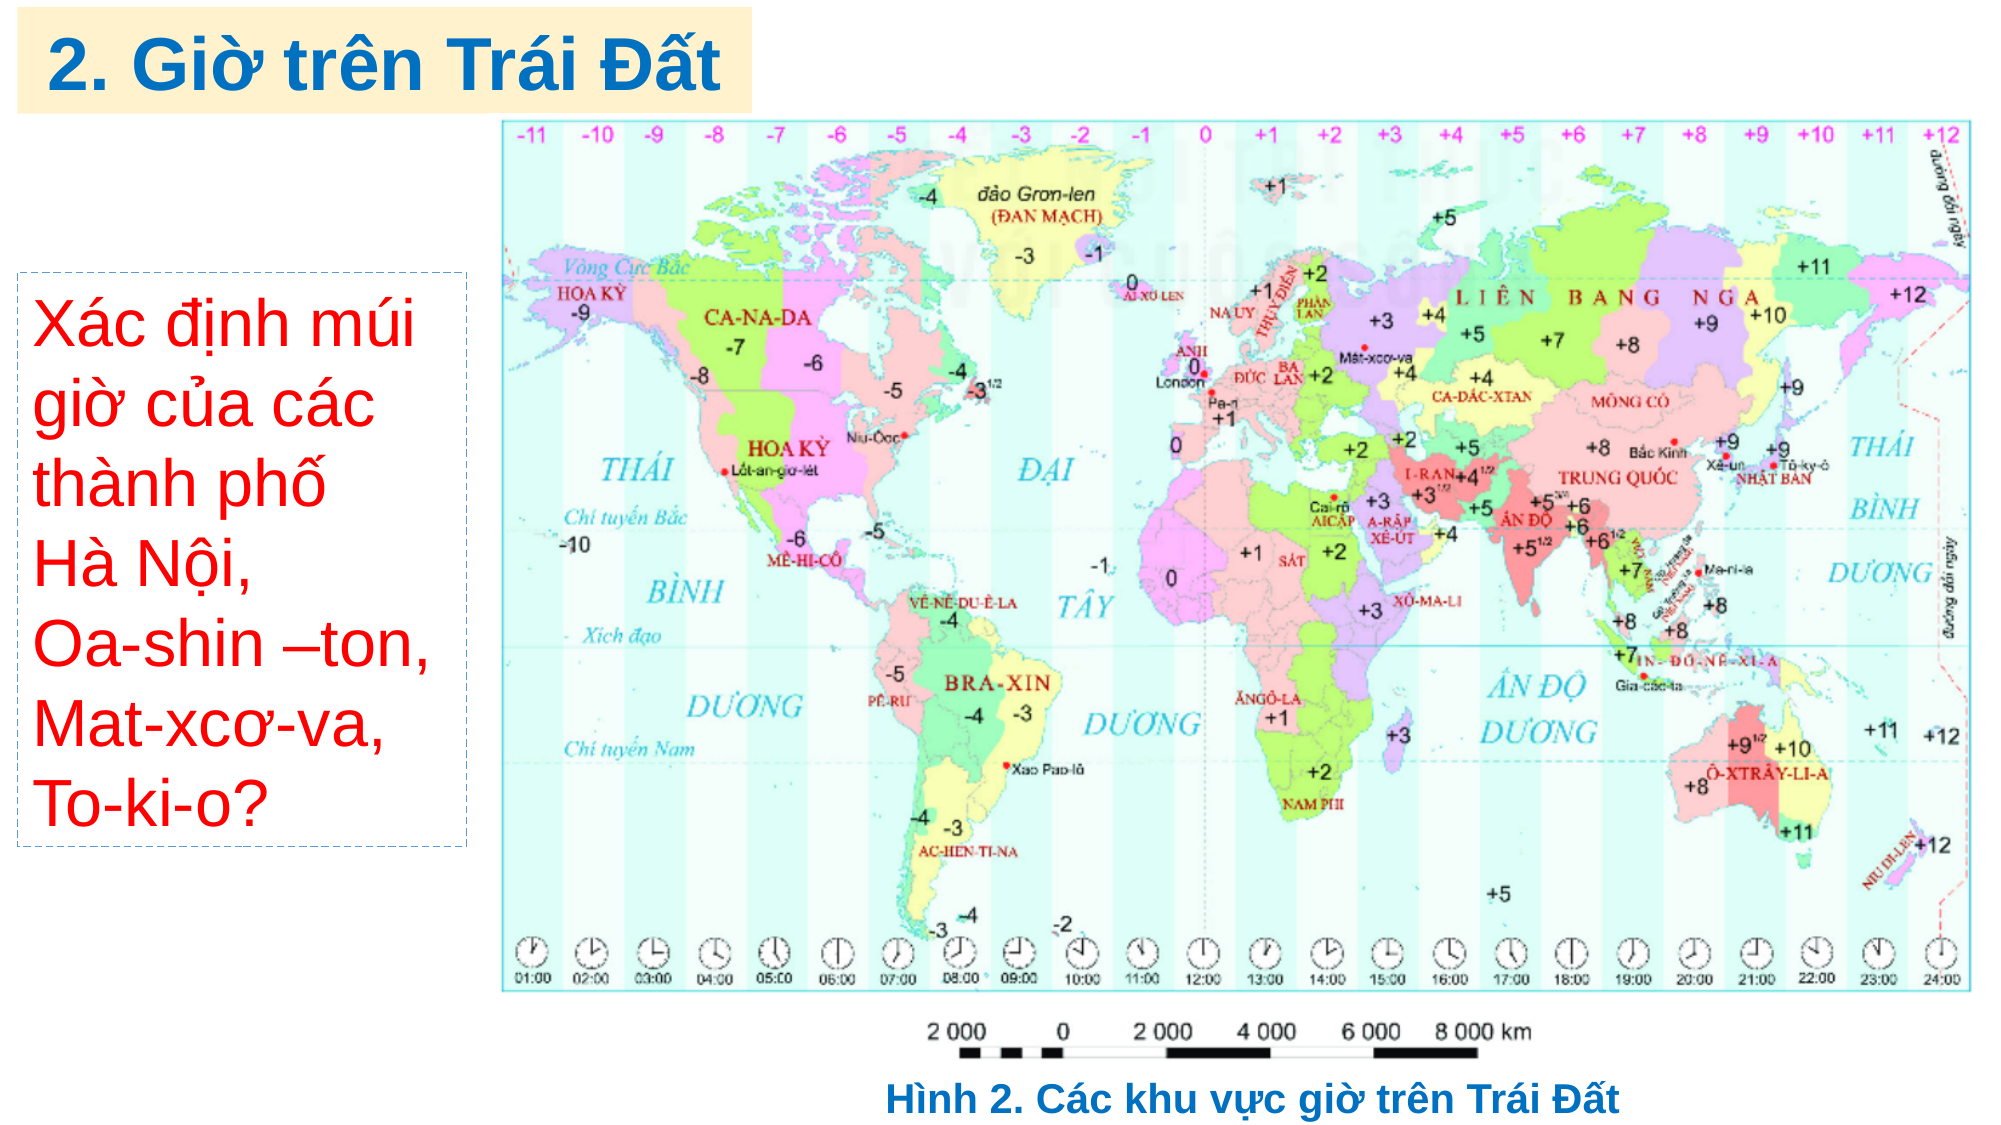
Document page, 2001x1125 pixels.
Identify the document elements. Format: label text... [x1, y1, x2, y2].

text_box Xác định múi giờ của các thành phố Hà Nội, Oa-shin –ton, Mat-xcơ-va, To-ki-o? [17, 272, 467, 847]
text_box 2. Giờ trên Trái Đất [16, 6, 753, 115]
text_box Hình 2. Các khu vực giờ trên Trái Đất [870, 1075, 1872, 1125]
picture [487, 113, 1983, 1075]
